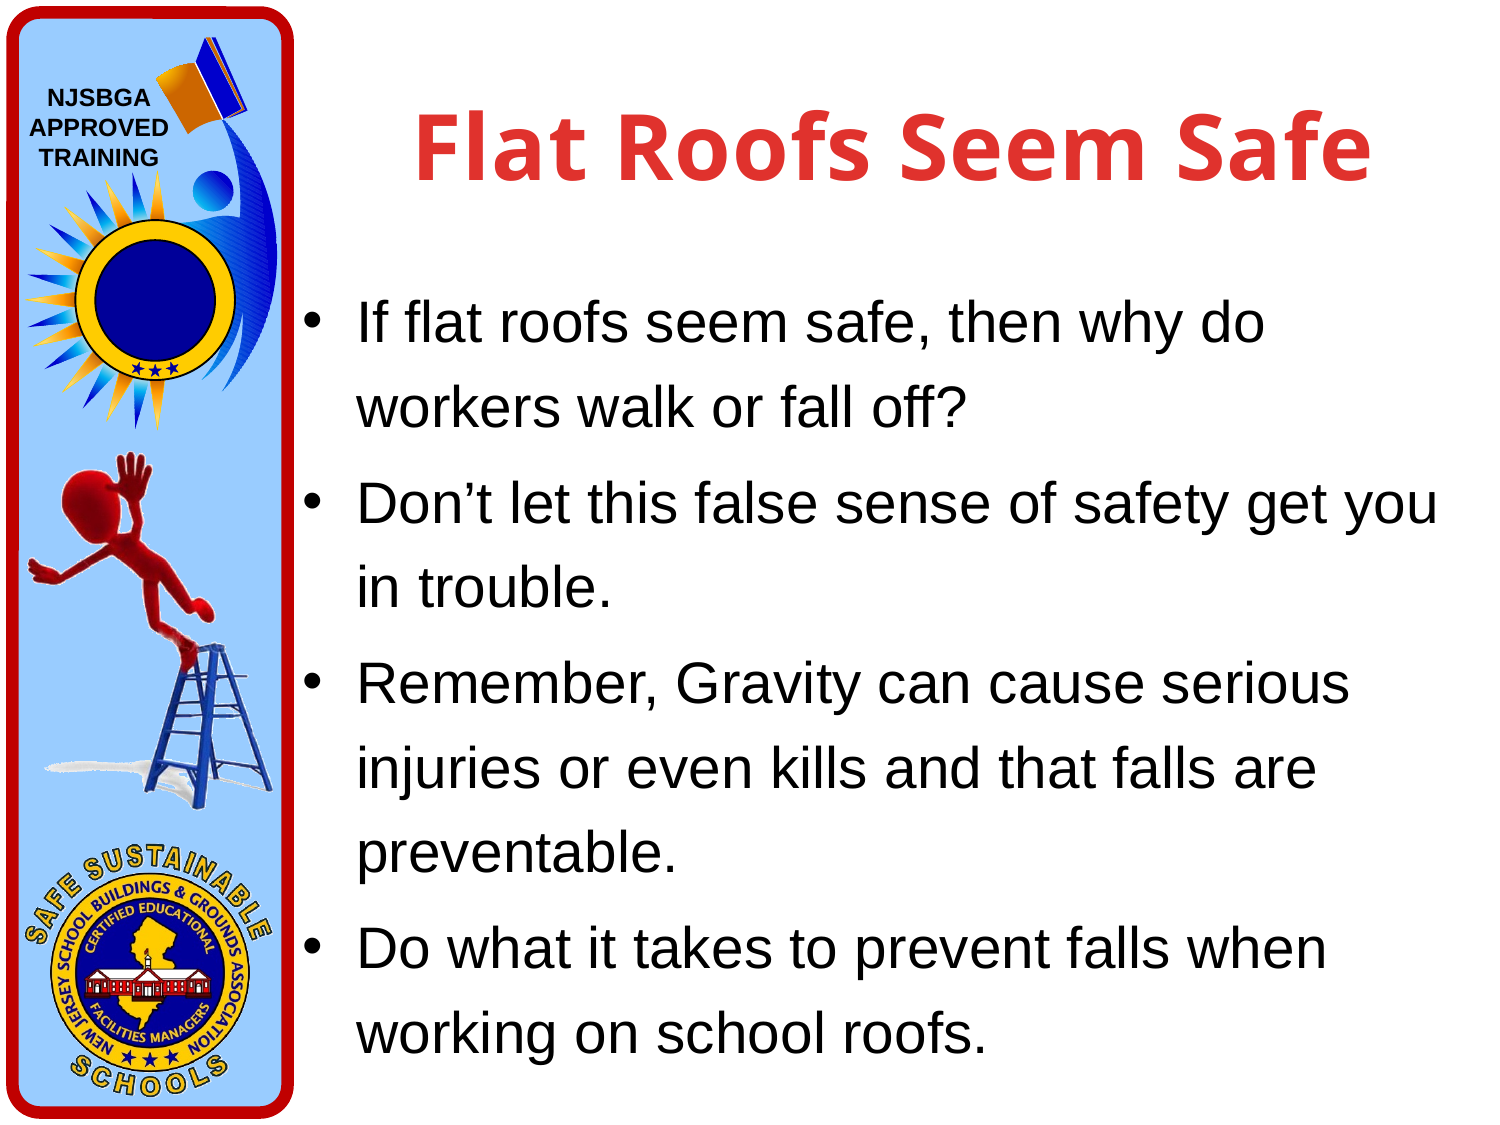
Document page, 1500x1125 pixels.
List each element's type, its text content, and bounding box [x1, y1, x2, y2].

list If flat roofs seem safe, then why do workers walk or fall off? Don’t let this false sense of safety get you in trouble. Remember, Gravity can cause serious injuries or even kills and that falls are preventable. Do what it takes to prevent falls when working on school roofs. [287, 262, 1488, 1080]
picture [20, 837, 274, 1102]
title Flat Roofs Seem Safe [312, 50, 1475, 238]
picture [25, 439, 278, 821]
